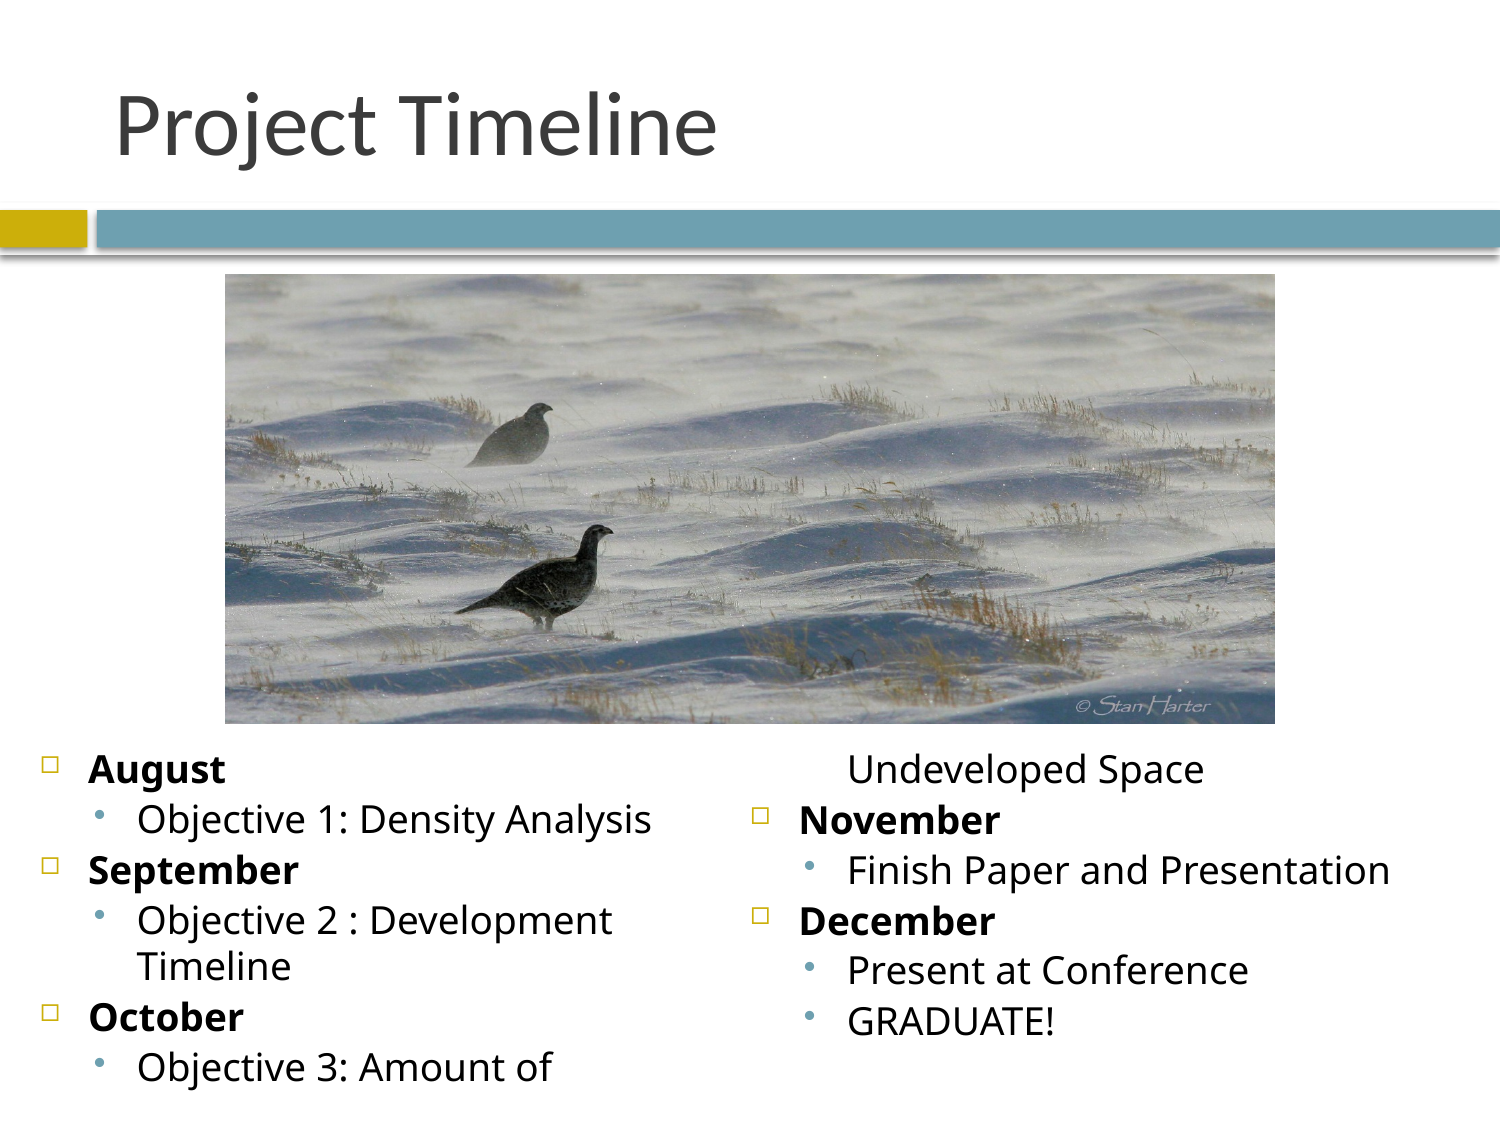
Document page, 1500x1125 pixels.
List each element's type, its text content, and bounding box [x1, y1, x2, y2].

title Project Timeline [99, 37, 1438, 200]
list August Objective 1: Density Analysis September Objective 2 : Development Timeline October Objective 3: Amount of Undeveloped Space November Finish Paper and Presentation December Present at Conference GRADUATE! [24, 737, 1475, 1100]
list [224, 274, 1276, 724]
